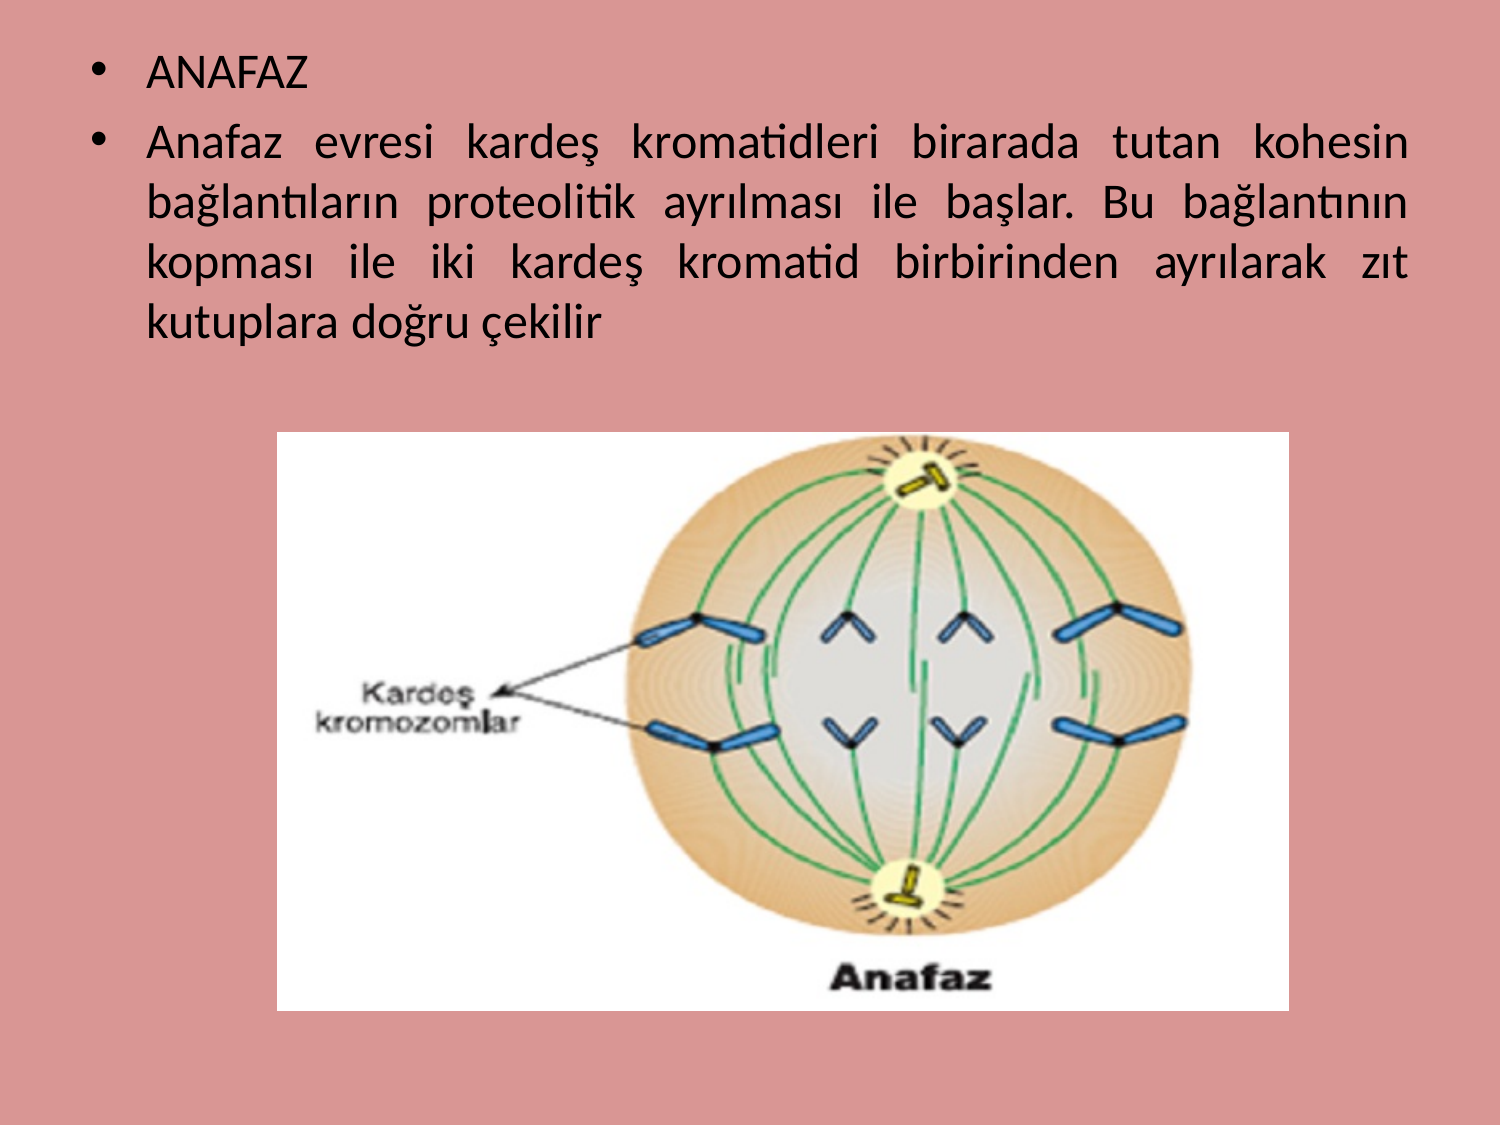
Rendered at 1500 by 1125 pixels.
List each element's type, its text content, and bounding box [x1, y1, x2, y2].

list ANAFAZ Anafaz evresi kardeş kromatidleri birarada tutan kohesin bağlantıların proteolitik ayrılması ile başlar. Bu bağlantının kopması ile iki kardeş kromatid birbirinden ayrılarak zıt kutuplara doğru çekilir [75, 30, 1425, 1005]
picture [277, 432, 1289, 1011]
